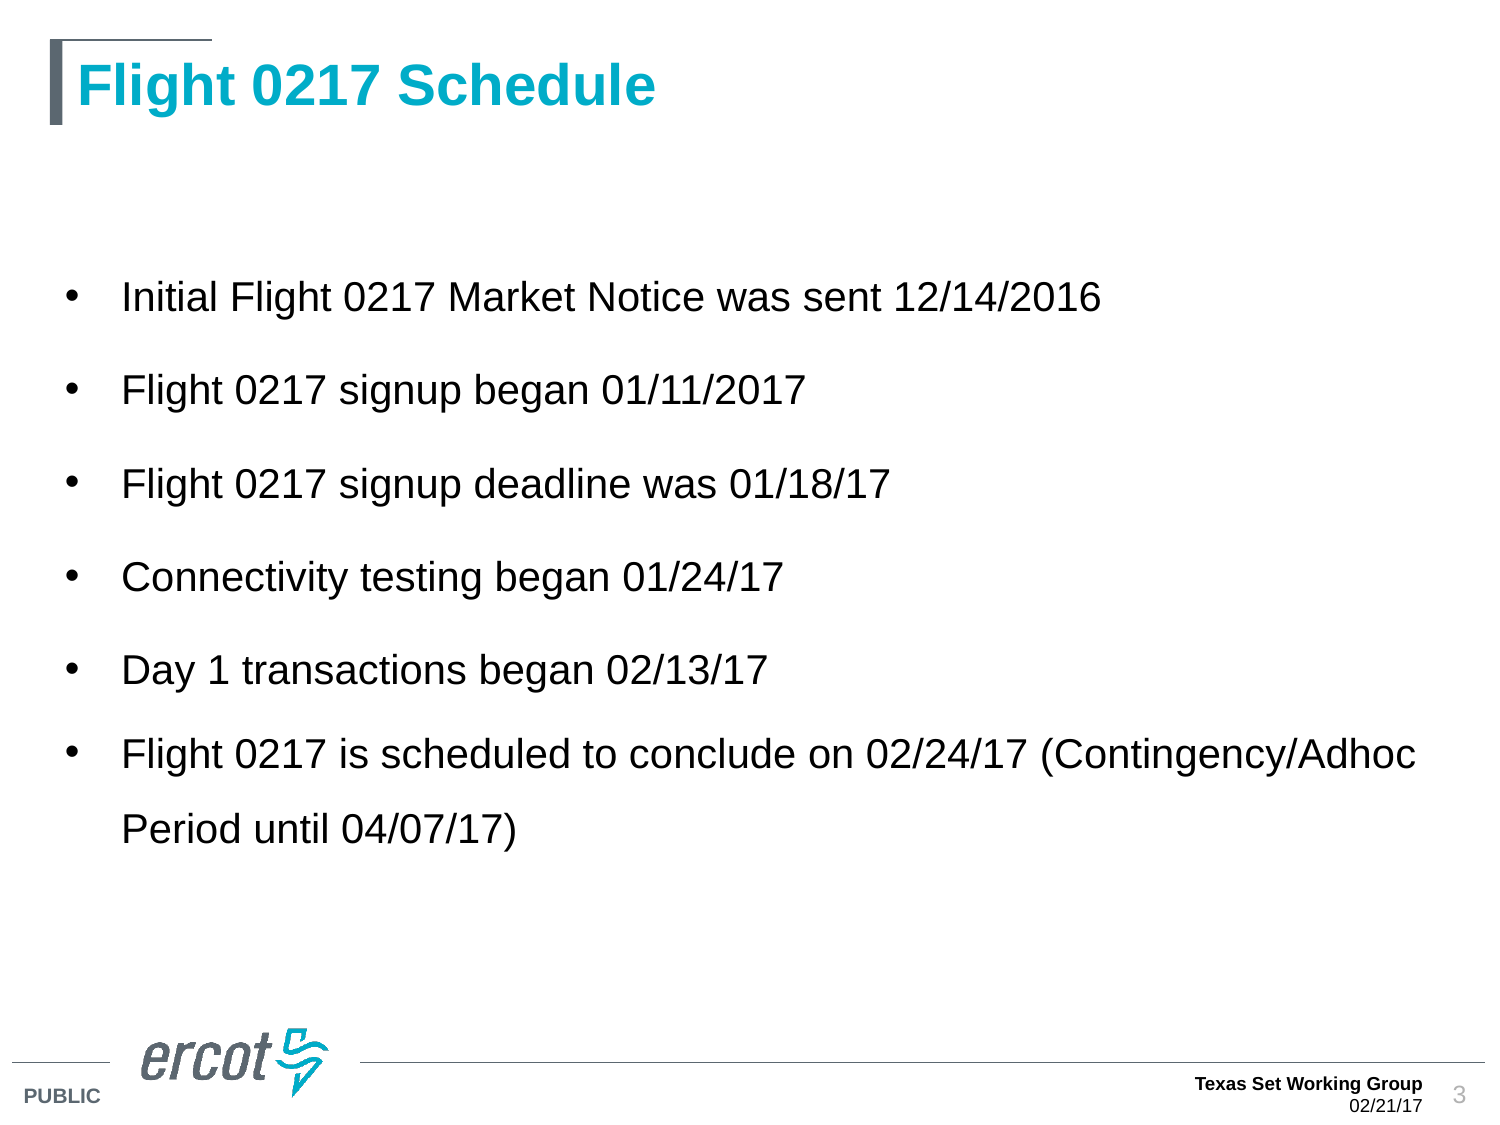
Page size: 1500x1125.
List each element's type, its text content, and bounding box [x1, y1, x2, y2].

picture [137, 1024, 332, 1100]
title Flight 0217 Schedule [62, 39, 1450, 228]
slide_number 3 [1438, 1076, 1475, 1112]
text_box Texas Set Working Group 02/21/17 [1162, 1064, 1438, 1125]
list Initial Flight 0217 Market Notice was sent 12/14/2016 Flight 0217 signup began 01/11/2017 Flight 0217 signup deadline was 01/18/17 Connectivity testing began 01/24/17 Day 1 transactions began 02/13/17 Flight 0217 is scheduled to conclude on 02/24/17 (Contingency/Adhoc Period until 04/07/17) [50, 237, 1450, 947]
